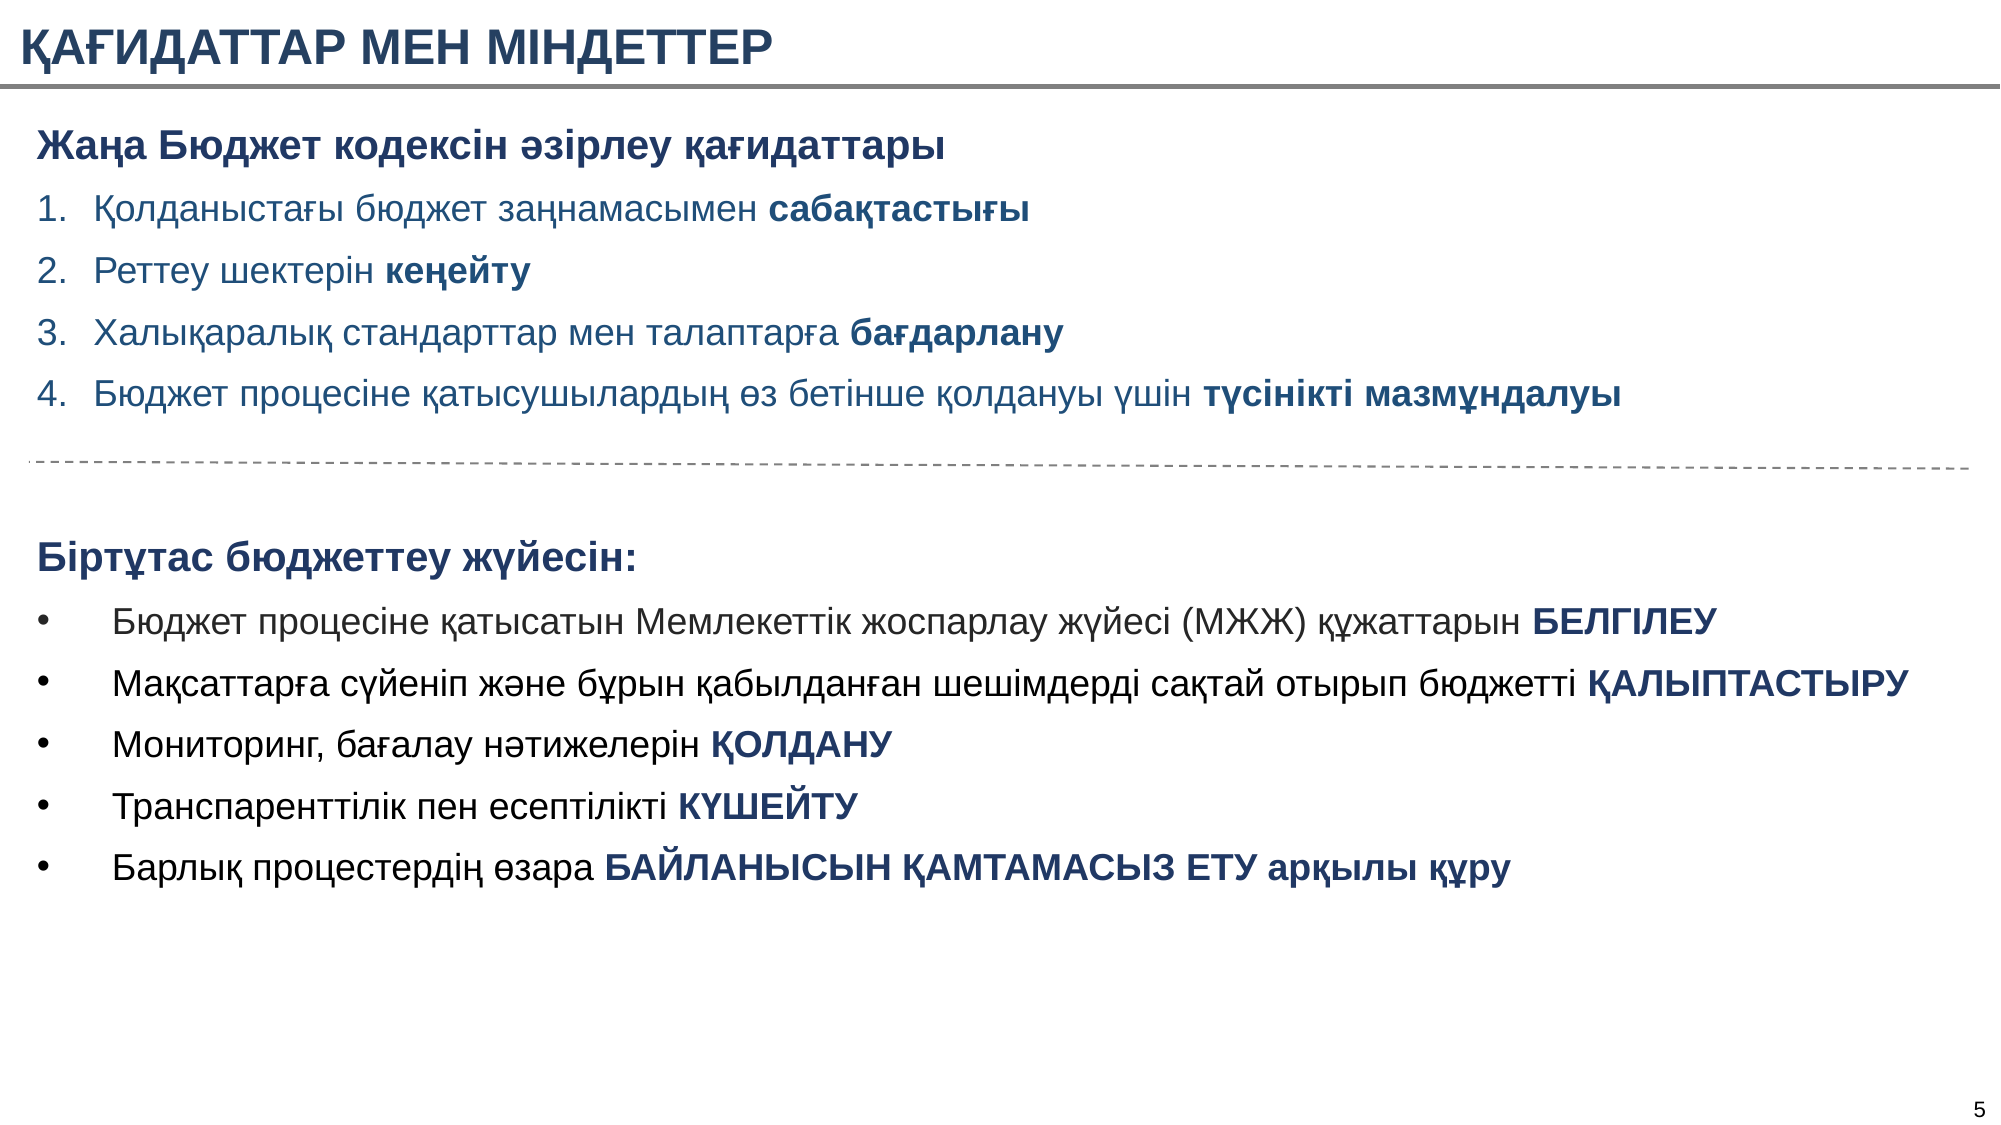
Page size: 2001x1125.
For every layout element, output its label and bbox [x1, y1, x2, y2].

text_box [0, 14, 2000, 903]
